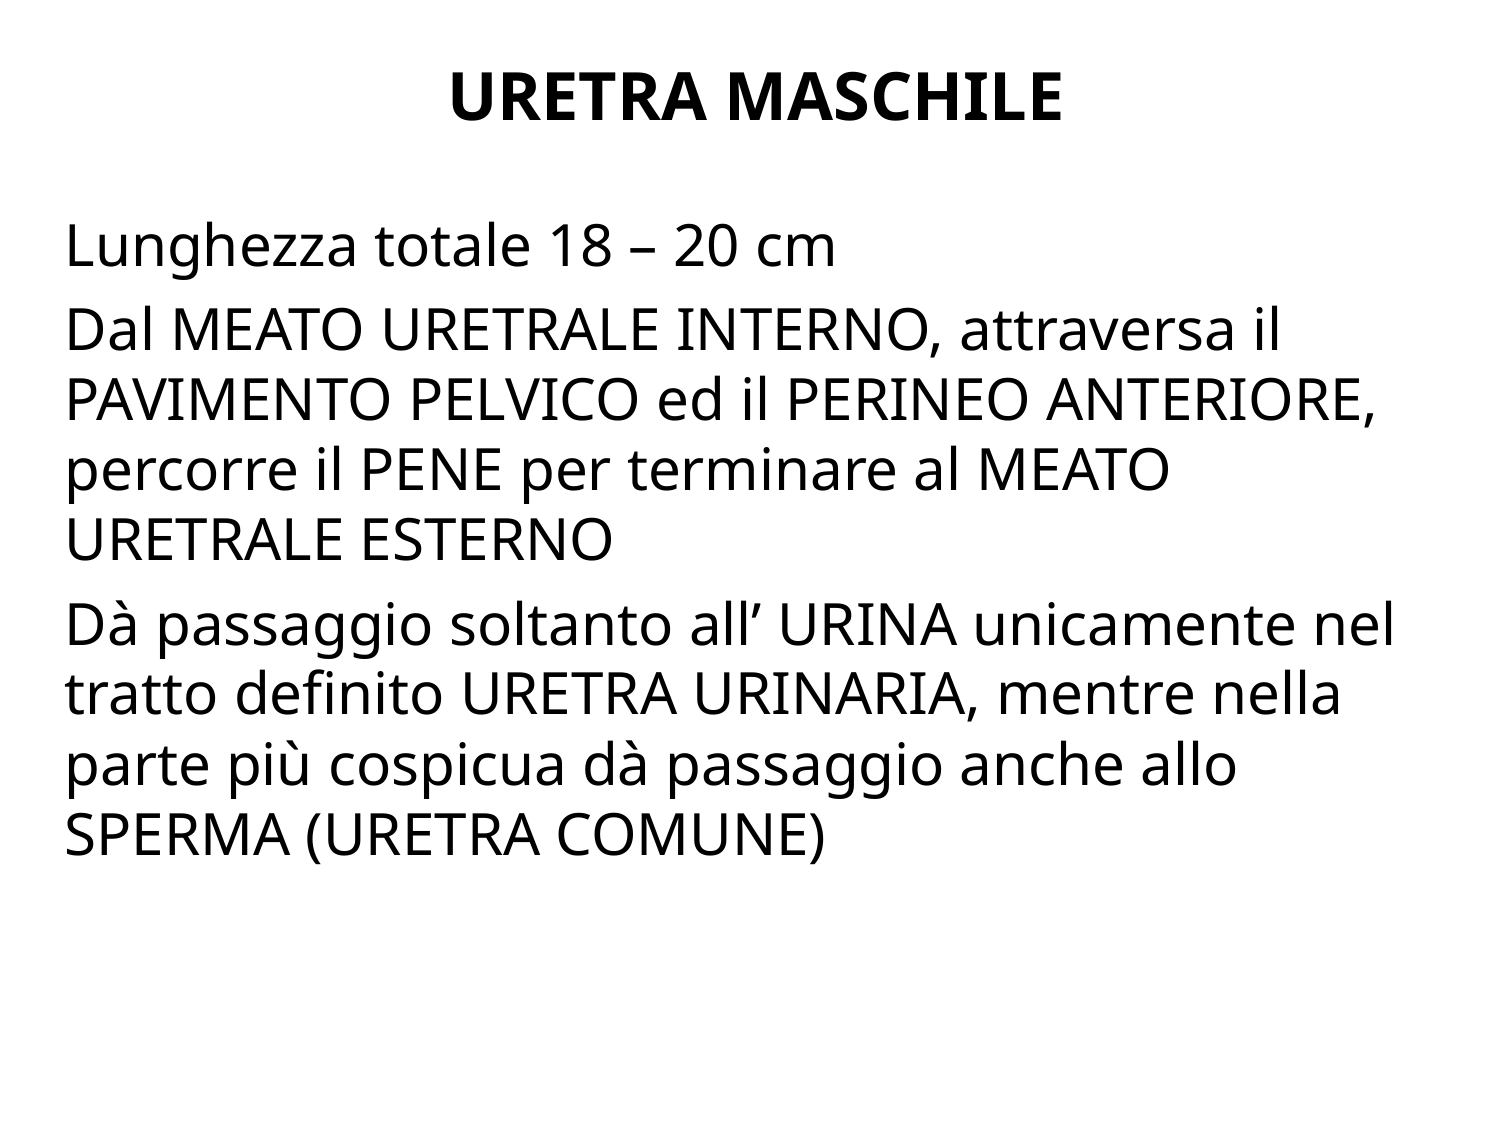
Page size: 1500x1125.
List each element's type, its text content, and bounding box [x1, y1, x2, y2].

title URETRA MASCHILE [50, 0, 1463, 188]
list Lunghezza totale 18 – 20 cm Dal MEATO URETRALE INTERNO, attraversa il PAVIMENTO PELVICO ed il PERINEO ANTERIORE, percorre il PENE per terminare al MEATO URETRALE ESTERNO Dà passaggio soltanto all’ URINA unicamente nel tratto definito URETRA URINARIA, mentre nella parte più cospicua dà passaggio anche allo SPERMA (URETRA COMUNE) [50, 200, 1463, 1088]
